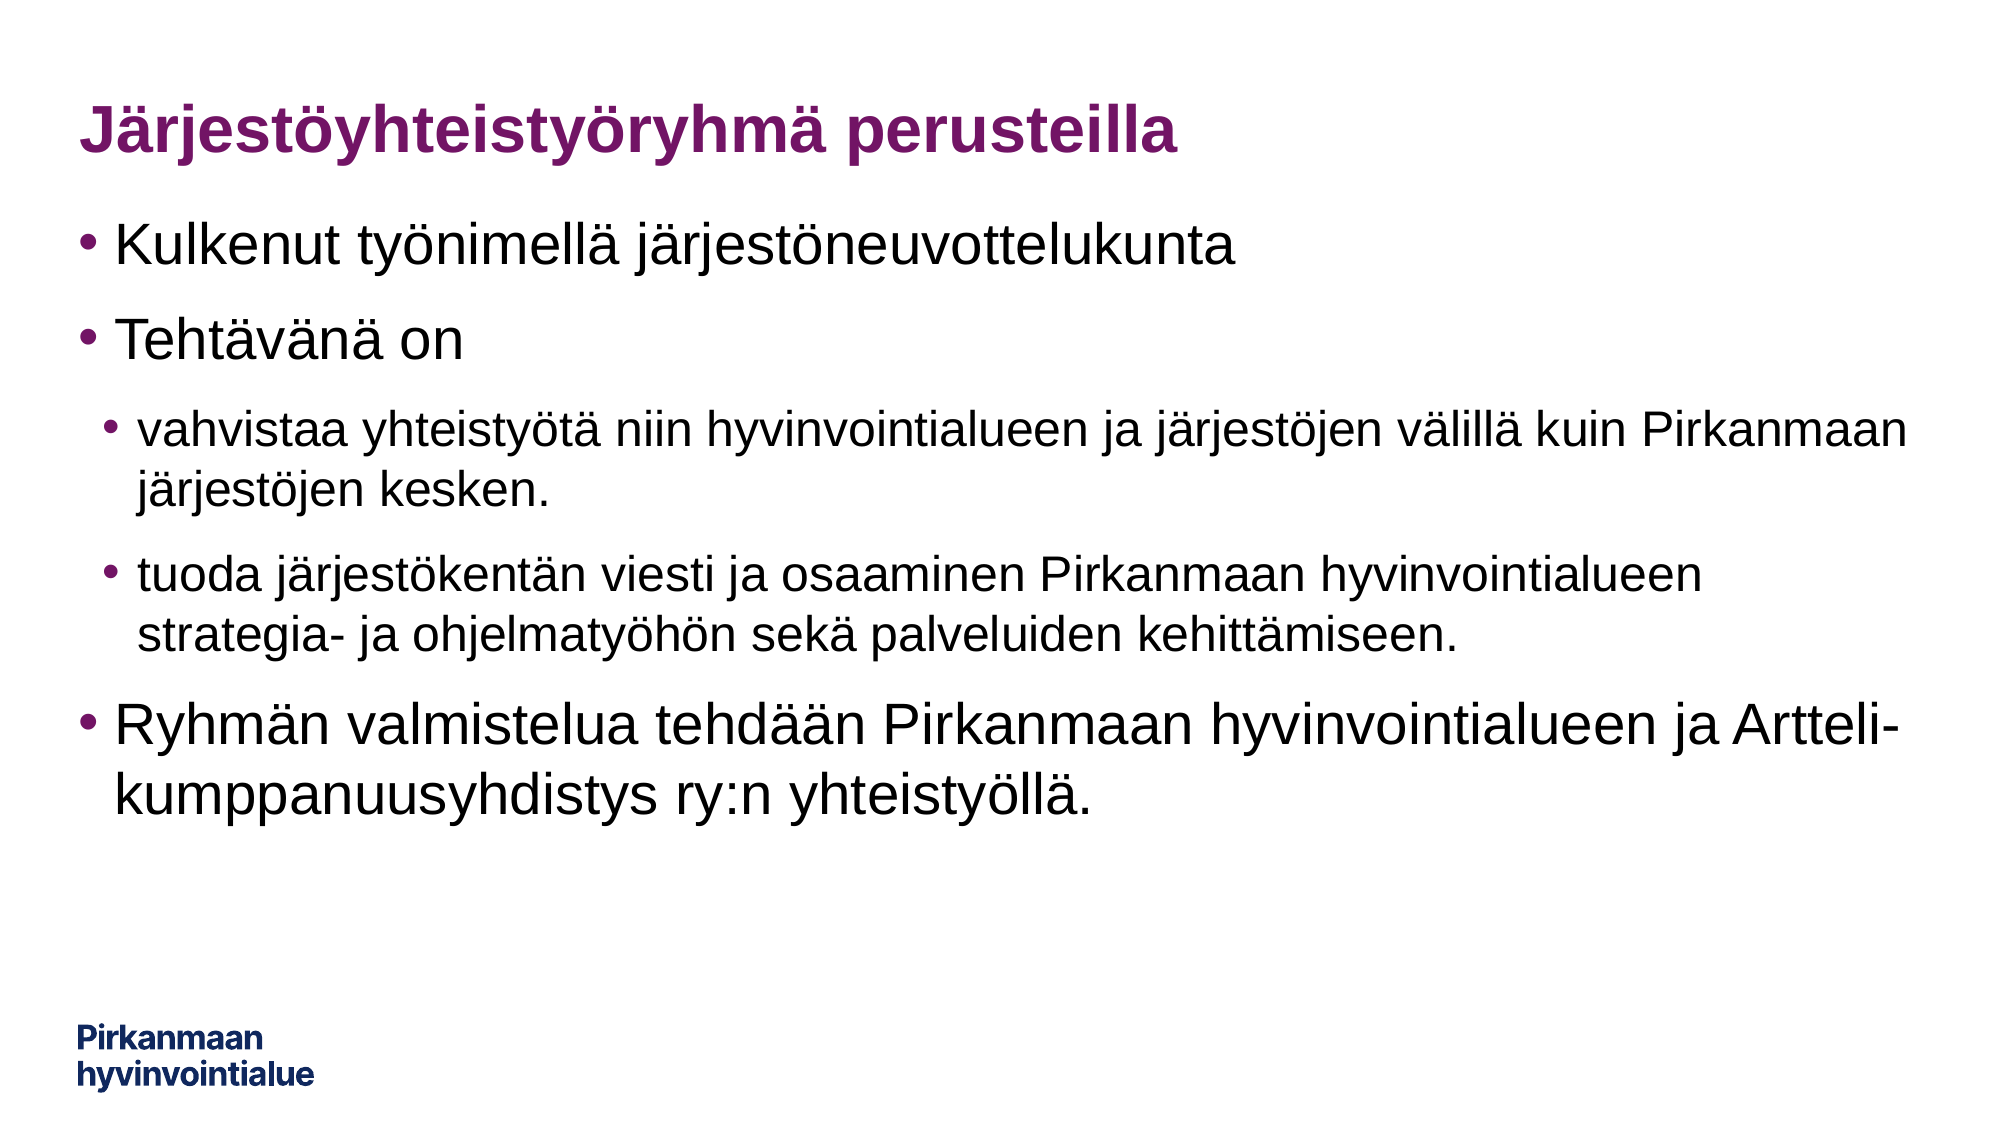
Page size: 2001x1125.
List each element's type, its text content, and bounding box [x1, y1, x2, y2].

title Järjestöyhteistyöryhmä perusteilla [79, 54, 1922, 206]
list Kulkenut työnimellä järjestöneuvottelukunta Tehtävänä on vahvistaa yhteistyötä niin hyvinvointialueen ja järjestöjen välillä kuin Pirkanmaan järjestöjen kesken. tuoda järjestökentän viesti ja osaaminen Pirkanmaan hyvinvointialueen strategia- ja ohjelmatyöhön sekä palveluiden kehittämiseen. Ryhmän valmistelua tehdään Pirkanmaan hyvinvointialueen ja Artteli-kumppanuusyhdistys ry:n yhteistyöllä. [78, 206, 1922, 977]
